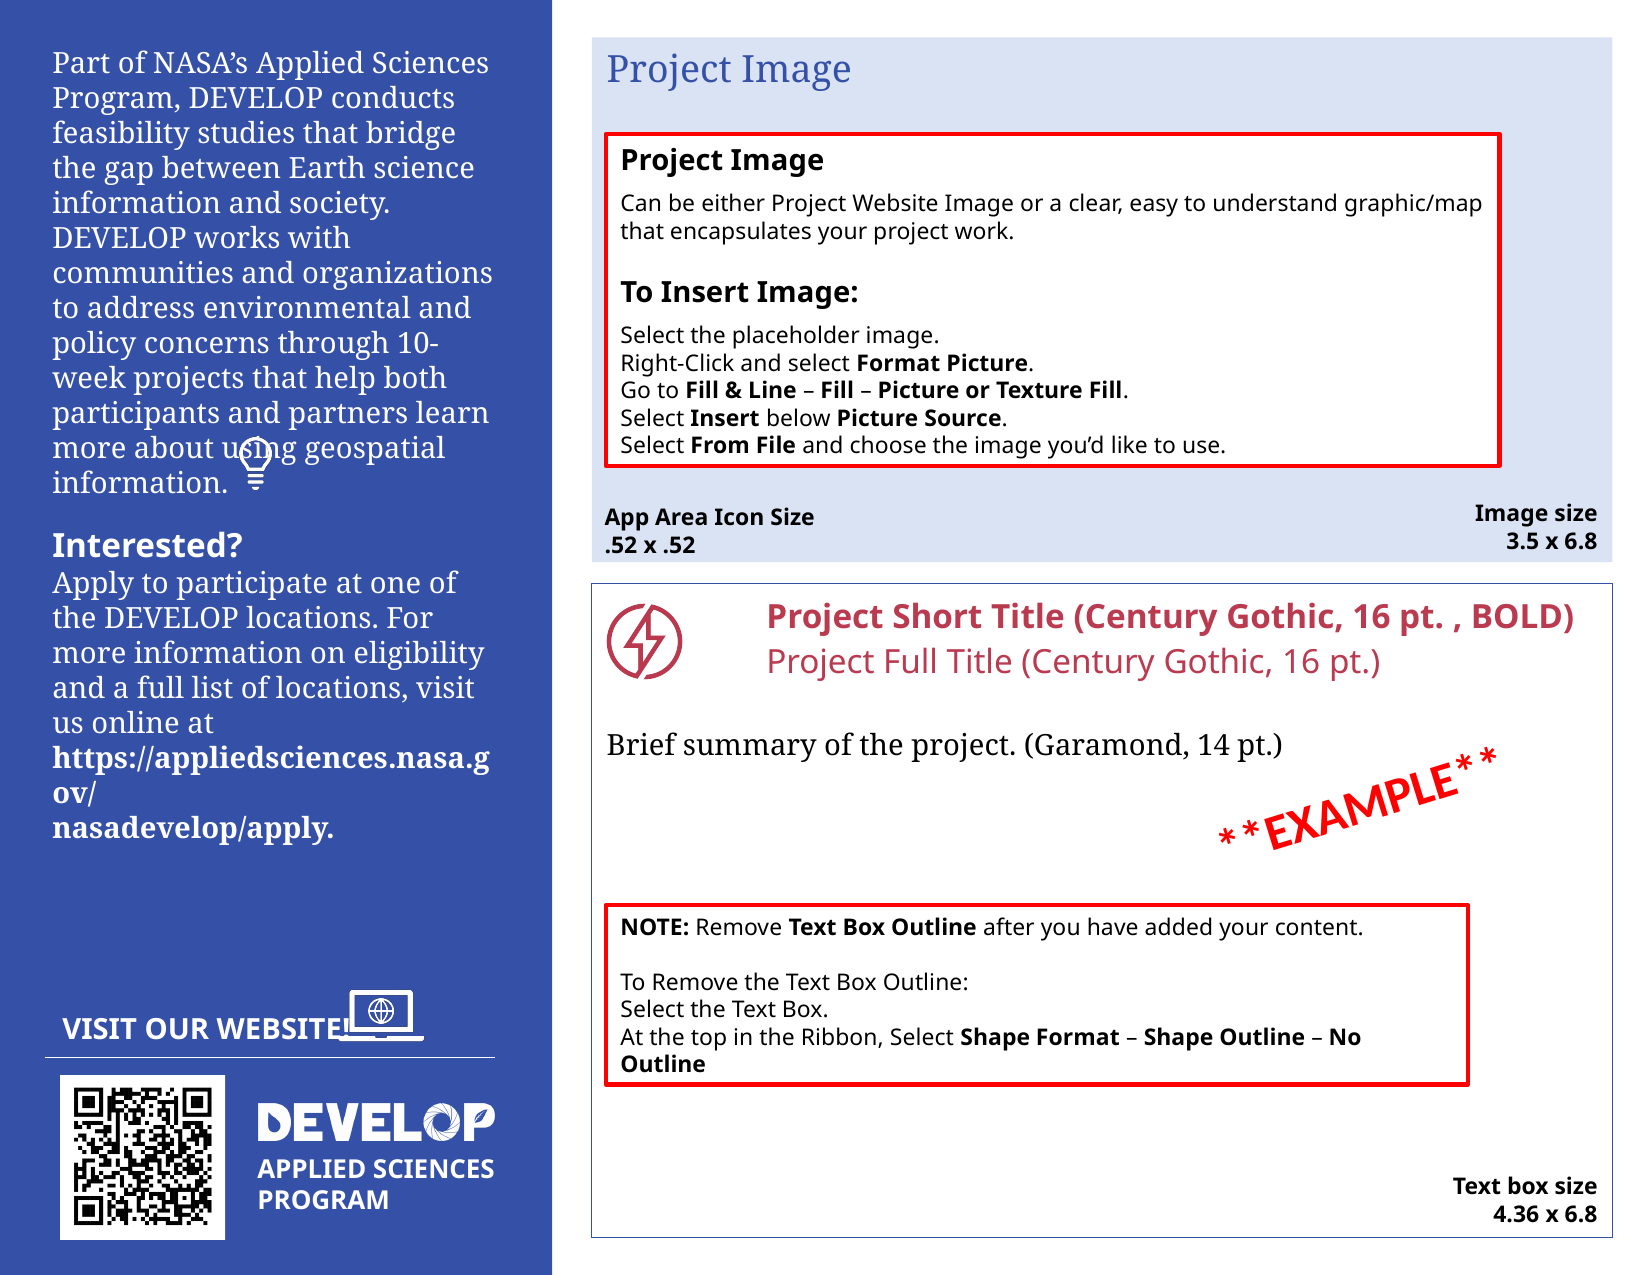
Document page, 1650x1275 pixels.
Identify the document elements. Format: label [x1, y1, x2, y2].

picture [225, 433, 286, 494]
picture [336, 971, 426, 1060]
picture [605, 602, 684, 681]
picture [47, 1062, 234, 1246]
